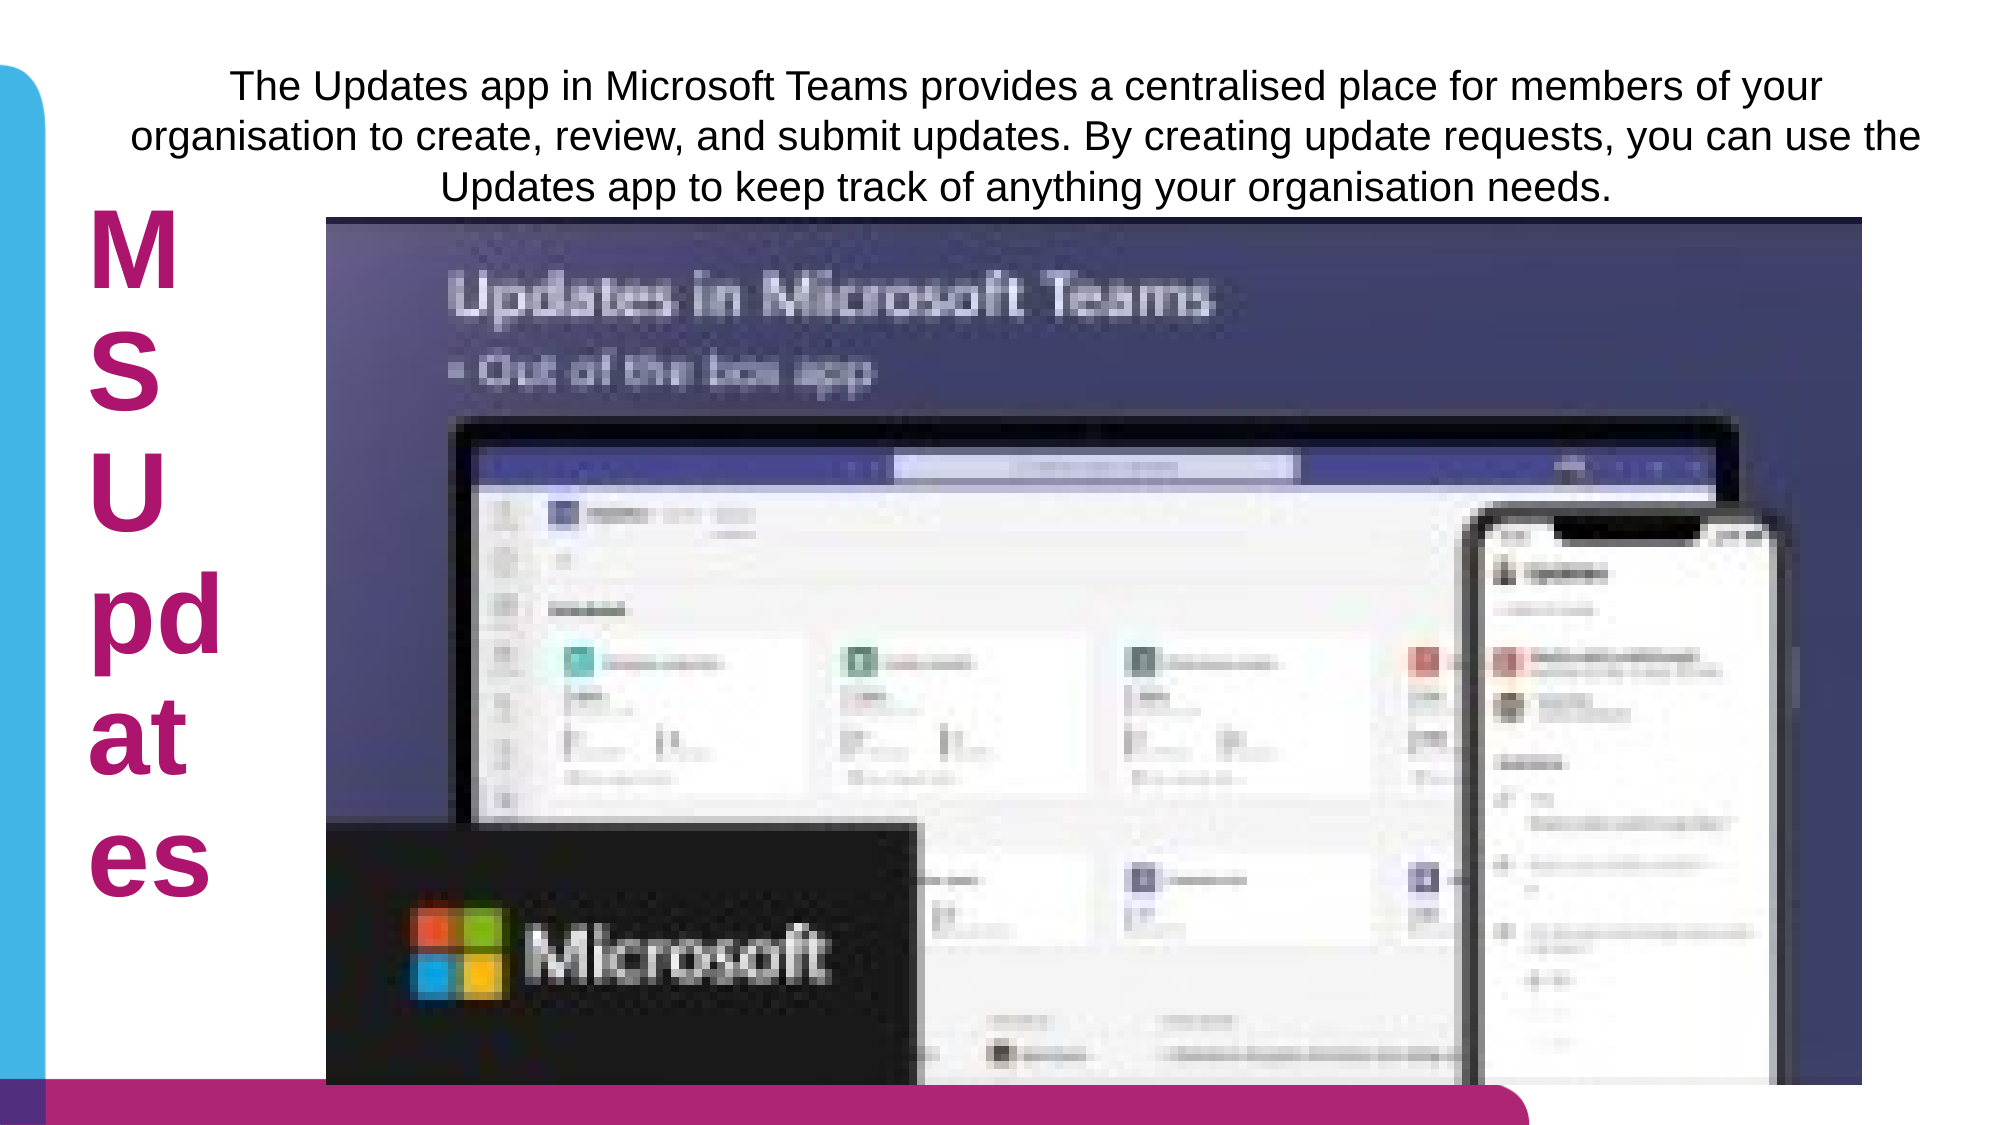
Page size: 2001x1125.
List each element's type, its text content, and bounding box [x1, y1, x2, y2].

list The Updates app in Microsoft Teams provides a centralised place for members of your organisation to create, review, and submit updates. By creating update requests, you can use the Updates app to keep track of anything your organisation needs. [96, 39, 1957, 229]
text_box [325, 217, 1863, 1086]
title MS Updates [80, 91, 242, 1021]
picture [0, 0, 2000, 1125]
